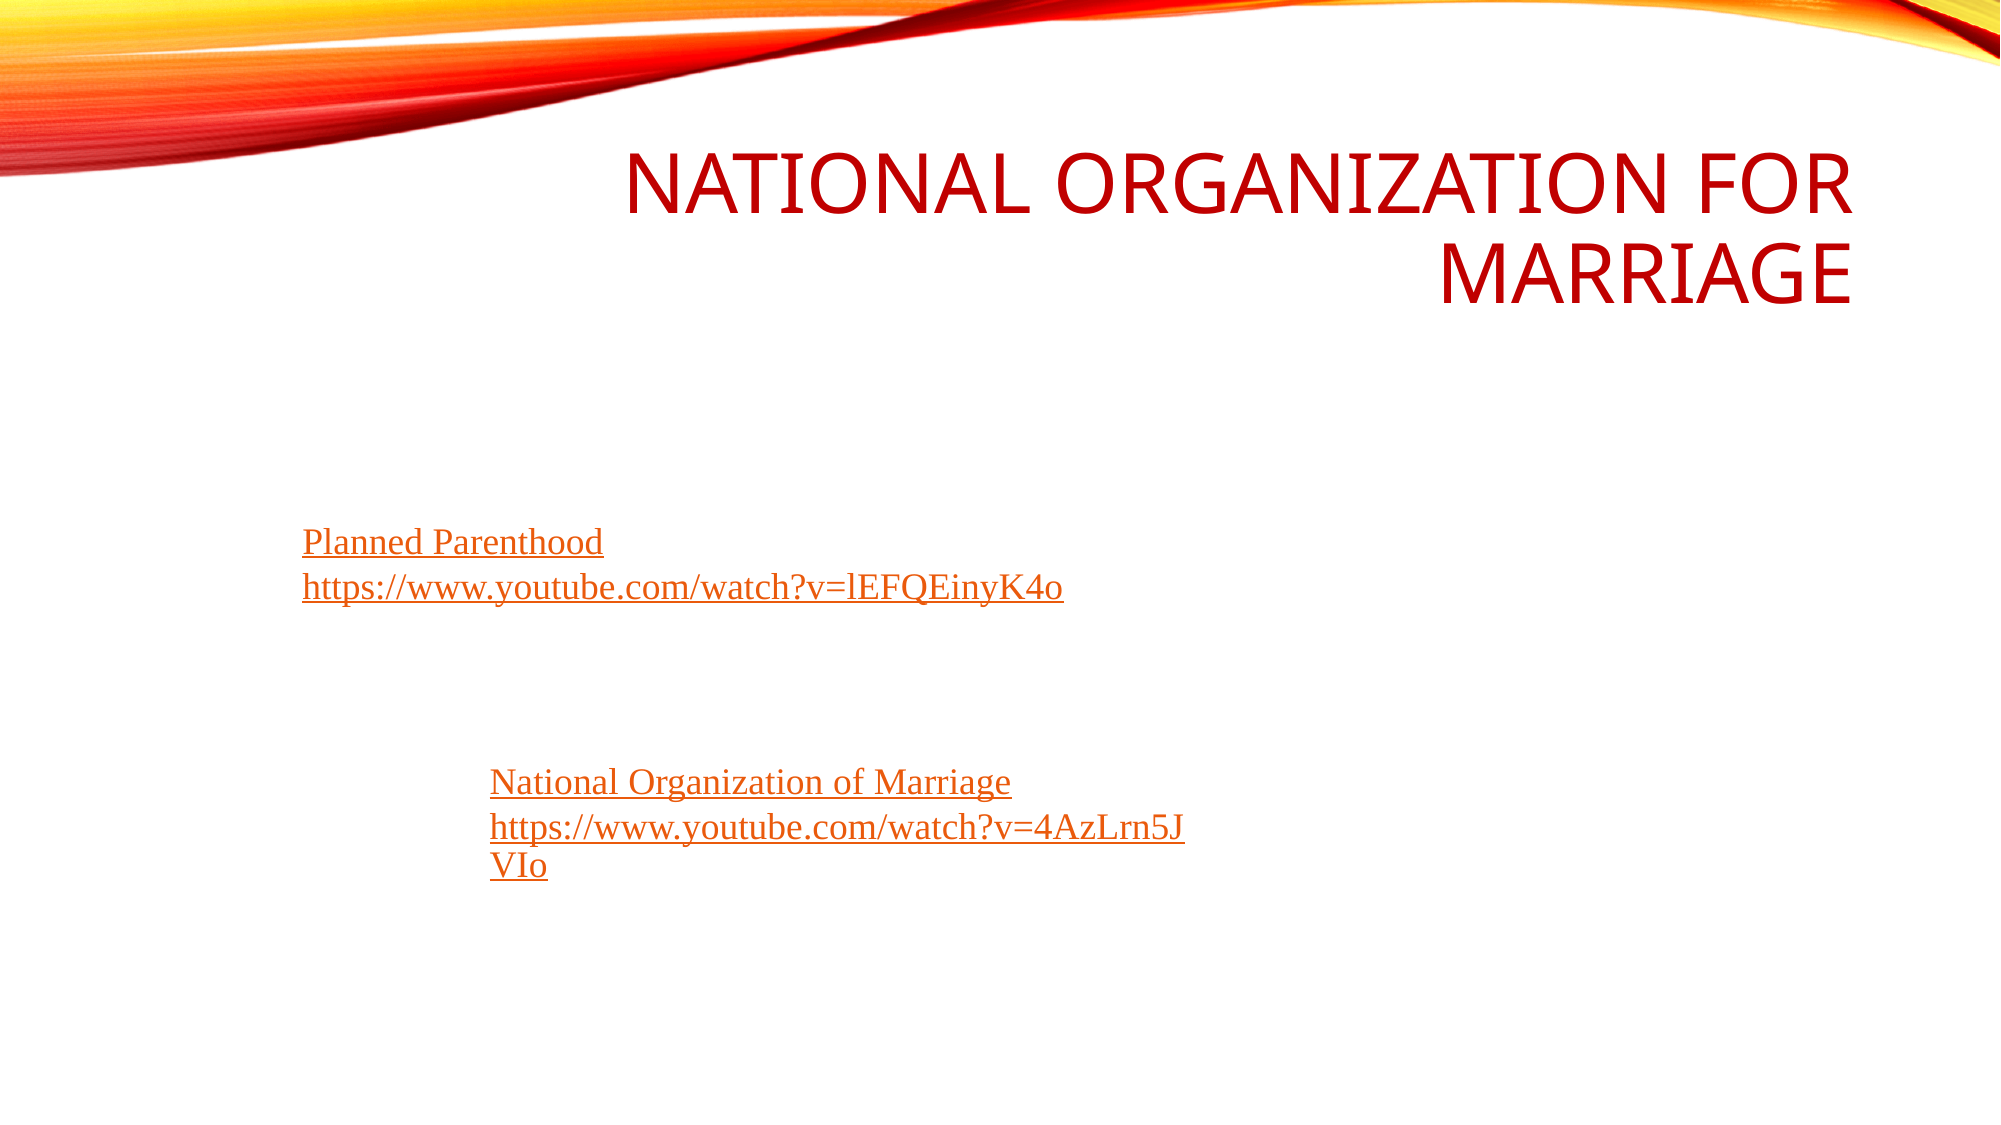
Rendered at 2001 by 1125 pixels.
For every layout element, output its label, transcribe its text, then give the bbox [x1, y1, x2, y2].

text_box National Organization of Marriage https://www.youtube.com/watch?v=4AzLrn5JVIo [474, 749, 1225, 900]
title National organization for Marriage [474, 125, 1871, 338]
picture [0, 0, 2000, 178]
text_box Planned Parenthood https://www.youtube.com/watch?v=lEFQEinyK4o [287, 509, 1375, 659]
